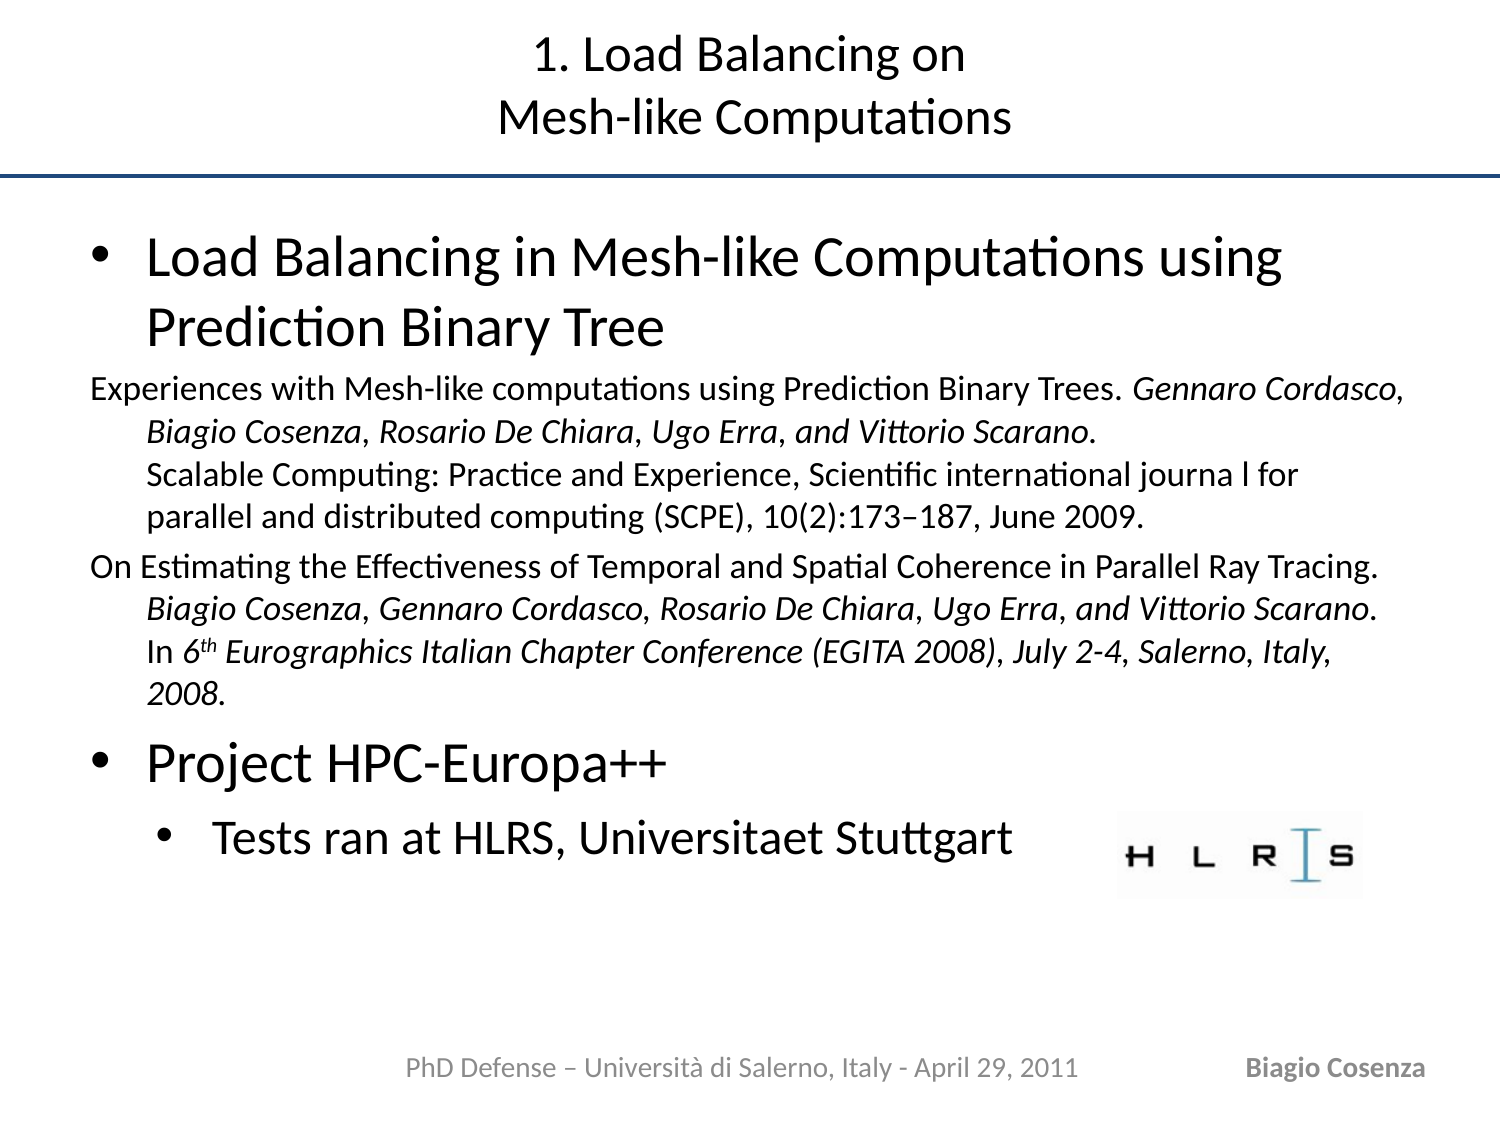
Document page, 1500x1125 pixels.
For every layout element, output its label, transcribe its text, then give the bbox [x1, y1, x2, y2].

title 1. Load Balancing on Mesh-like Computations [74, 11, 1436, 153]
picture [1115, 810, 1363, 901]
list Load Balancing in Mesh-like Computations using Prediction Binary Tree Experiences with Mesh-like computations using Prediction Binary Trees. Gennaro Cordasco, Biagio Cosenza, Rosario De Chiara, Ugo Erra, and Vittorio Scarano. Scalable Computing: Practice and Experience, Scientific international journa l for parallel and distributed computing (SCPE), 10(2):173–187, June 2009. On Estimating the Effectiveness of Temporal and Spatial Coherence in Parallel Ray Tracing. Biagio Cosenza, Gennaro Cordasco, Rosario De Chiara, Ugo Erra, and Vittorio Scarano. In 6th Eurographics Italian Chapter Conference (EGITA 2008), July 2-4, Salerno, Italy, 2008. Project HPC-Europa++ Tests ran at HLRS, Universitaet Stuttgart [74, 210, 1426, 962]
